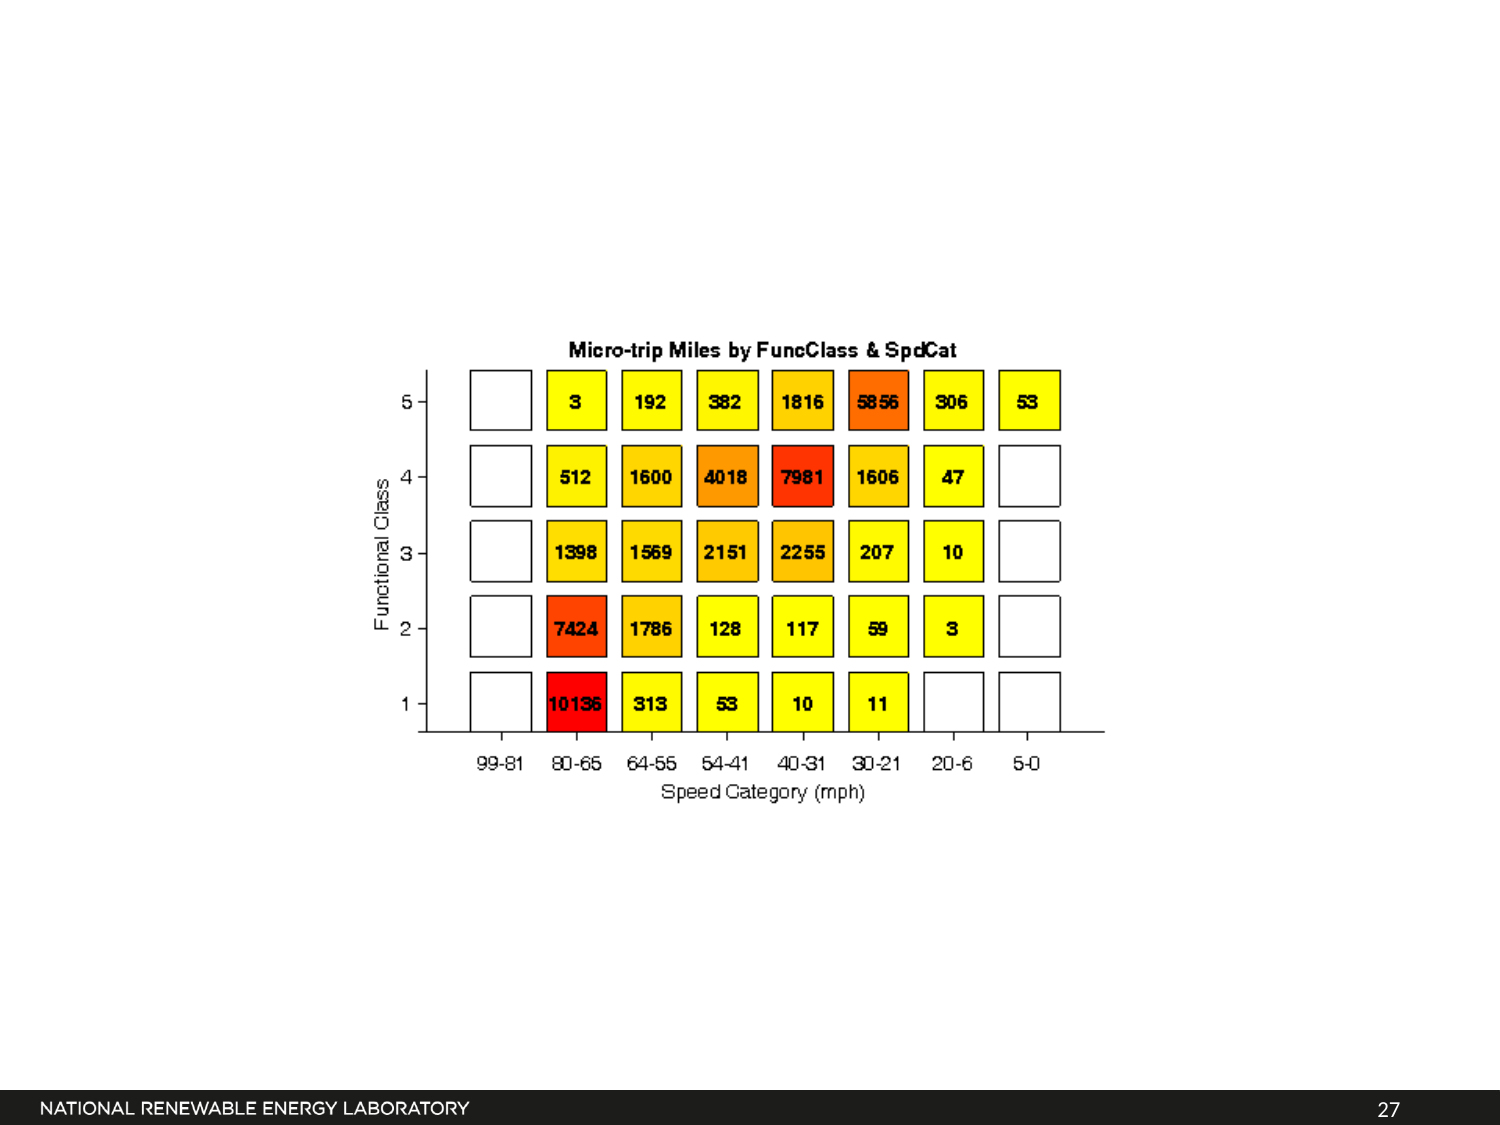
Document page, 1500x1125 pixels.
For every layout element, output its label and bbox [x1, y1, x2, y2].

picture [312, 234, 1188, 891]
picture [0, 1090, 1500, 1125]
